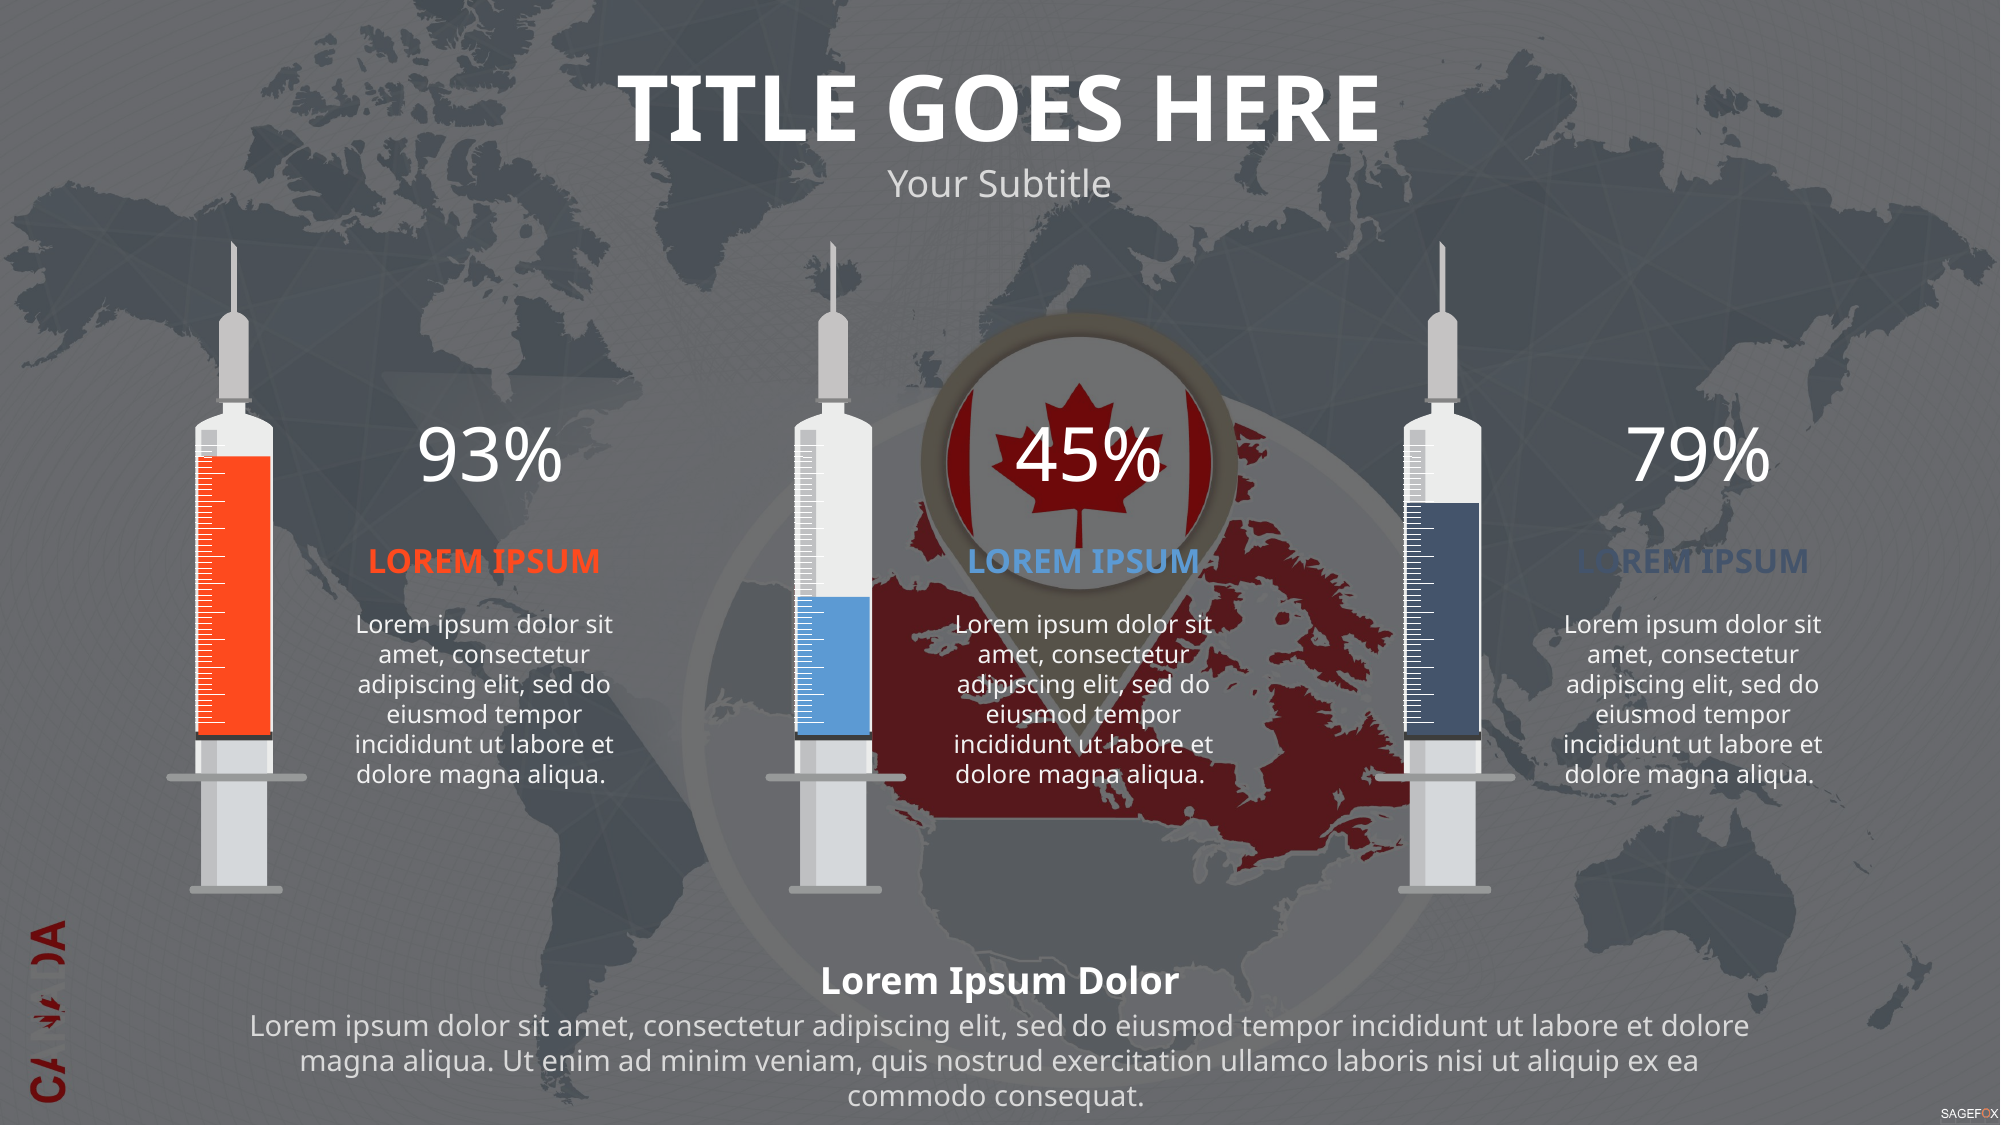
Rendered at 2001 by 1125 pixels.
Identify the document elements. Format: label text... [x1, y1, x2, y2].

text_box LOREM IPSUM Lorem ipsum dolor sit amet, consectetur adipiscing elit, sed do eiusmod tempor incididunt ut labore et dolore magna aliqua. [336, 533, 633, 796]
text_box Lorem Ipsum Dolor Lorem ipsum dolor sit amet, consectetur adipiscing elit, sed do eiusmod tempor incididunt ut labore et dolore magna aliqua. Ut enim ad minim veniam, quis nostrud exercitation ullamco laboris nisi ut aliquip ex ea commodo consequat. [229, 949, 1771, 1120]
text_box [1374, 240, 1516, 894]
picture [0, 0, 2001, 1125]
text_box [195, 445, 225, 723]
text_box 45% [984, 399, 1196, 504]
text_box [765, 240, 907, 894]
text_box TITLE GOES HERE Your Subtitle [548, 42, 1452, 212]
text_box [166, 240, 308, 894]
text_box LOREM IPSUM Lorem ipsum dolor sit amet, consectetur adipiscing elit, sed do eiusmod tempor incididunt ut labore et dolore magna aliqua. [936, 533, 1232, 796]
text_box LOREM IPSUM Lorem ipsum dolor sit amet, consectetur adipiscing elit, sed do eiusmod tempor incididunt ut labore et dolore magna aliqua. [1545, 533, 1841, 796]
text_box 79% [1593, 399, 1805, 504]
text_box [1403, 445, 1433, 723]
text_box 93% [385, 399, 597, 504]
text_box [794, 445, 824, 723]
